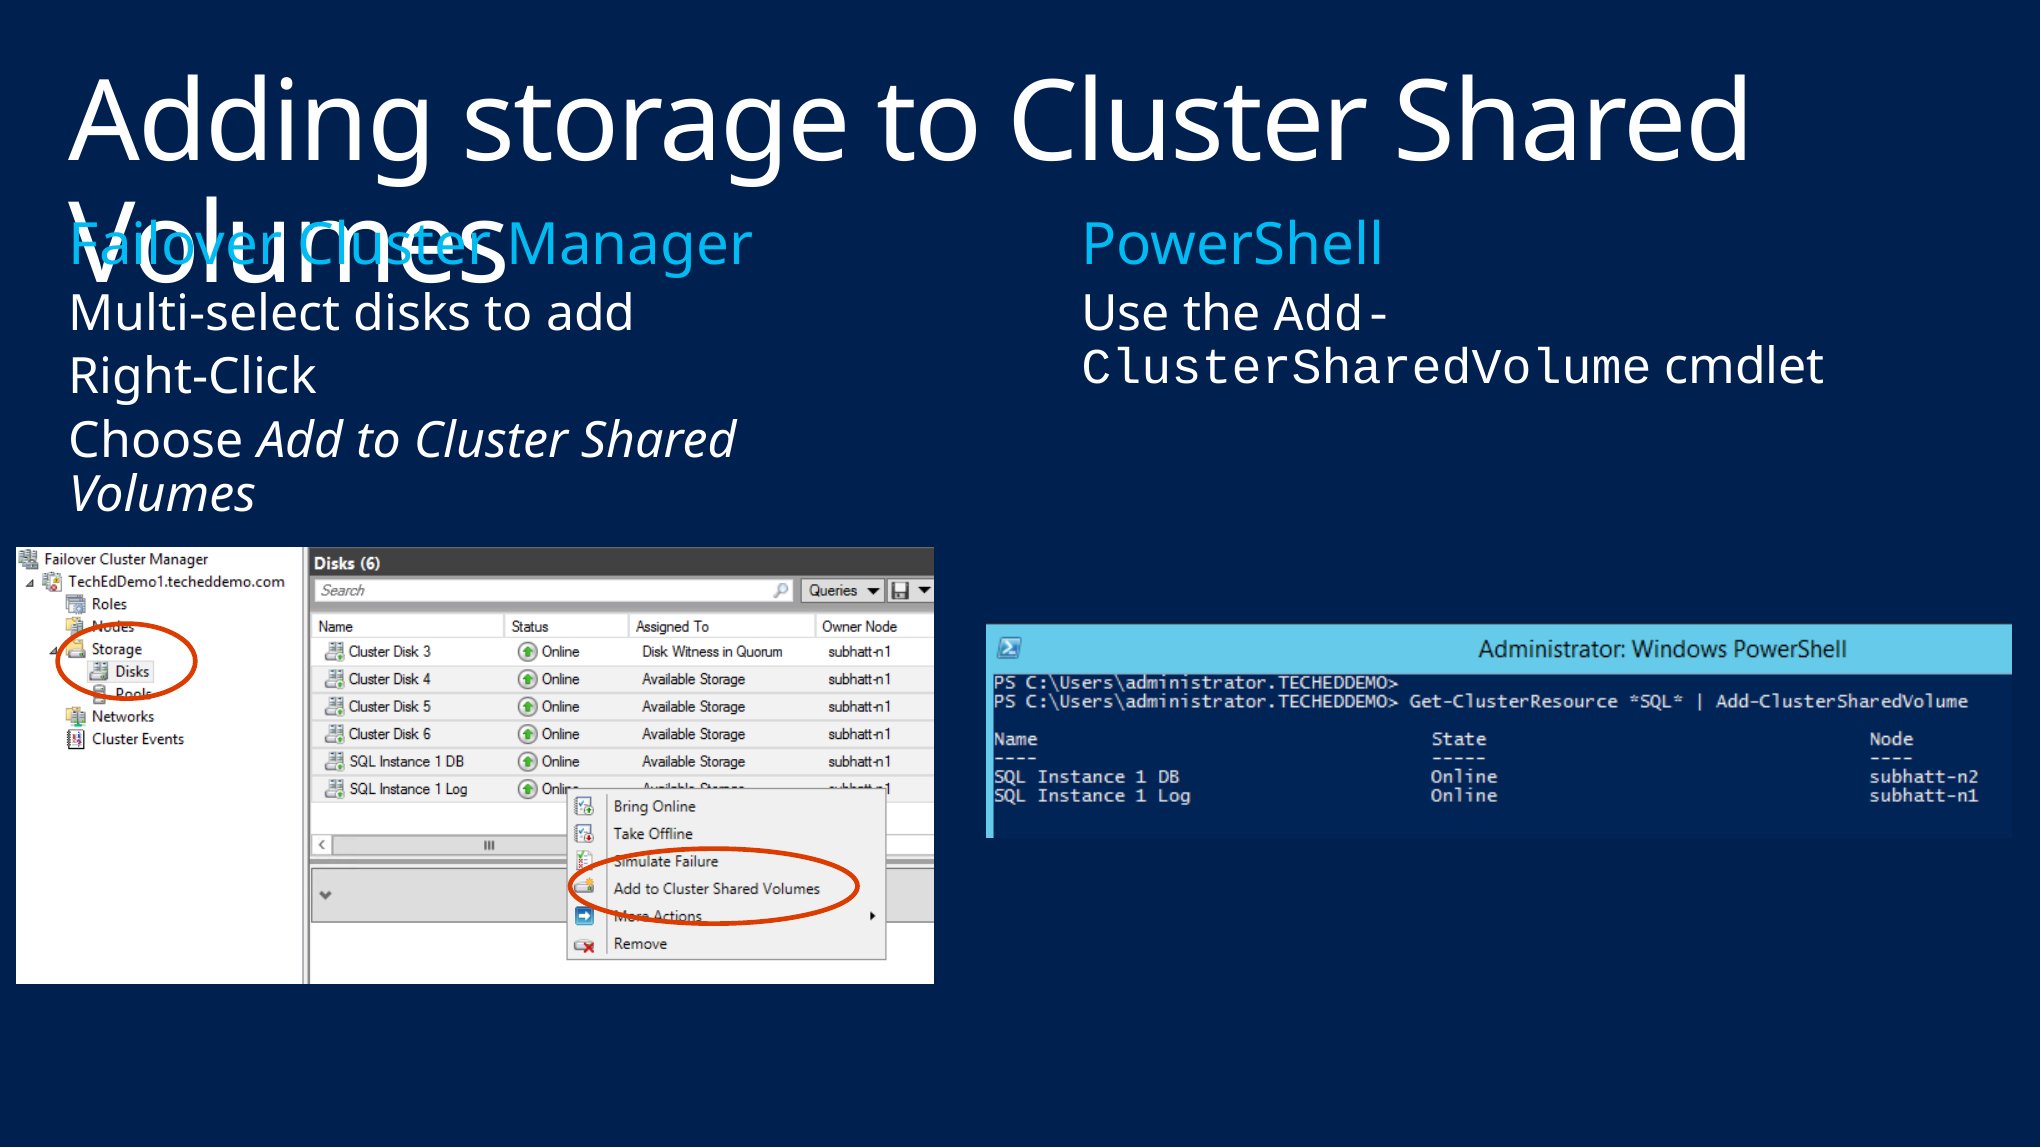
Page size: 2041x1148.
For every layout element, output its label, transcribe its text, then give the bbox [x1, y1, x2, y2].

title Adding storage to Cluster Shared Volumes [45, 48, 2020, 199]
picture [986, 623, 2012, 838]
list Failover Cluster Manager Multi-select disks to add Right-Click Choose Add to Cluster Shared Volumes [45, 198, 958, 682]
text_box PowerShell Use the Add-ClusterSharedVolume cmdlet [1057, 198, 1970, 538]
picture [15, 547, 934, 984]
